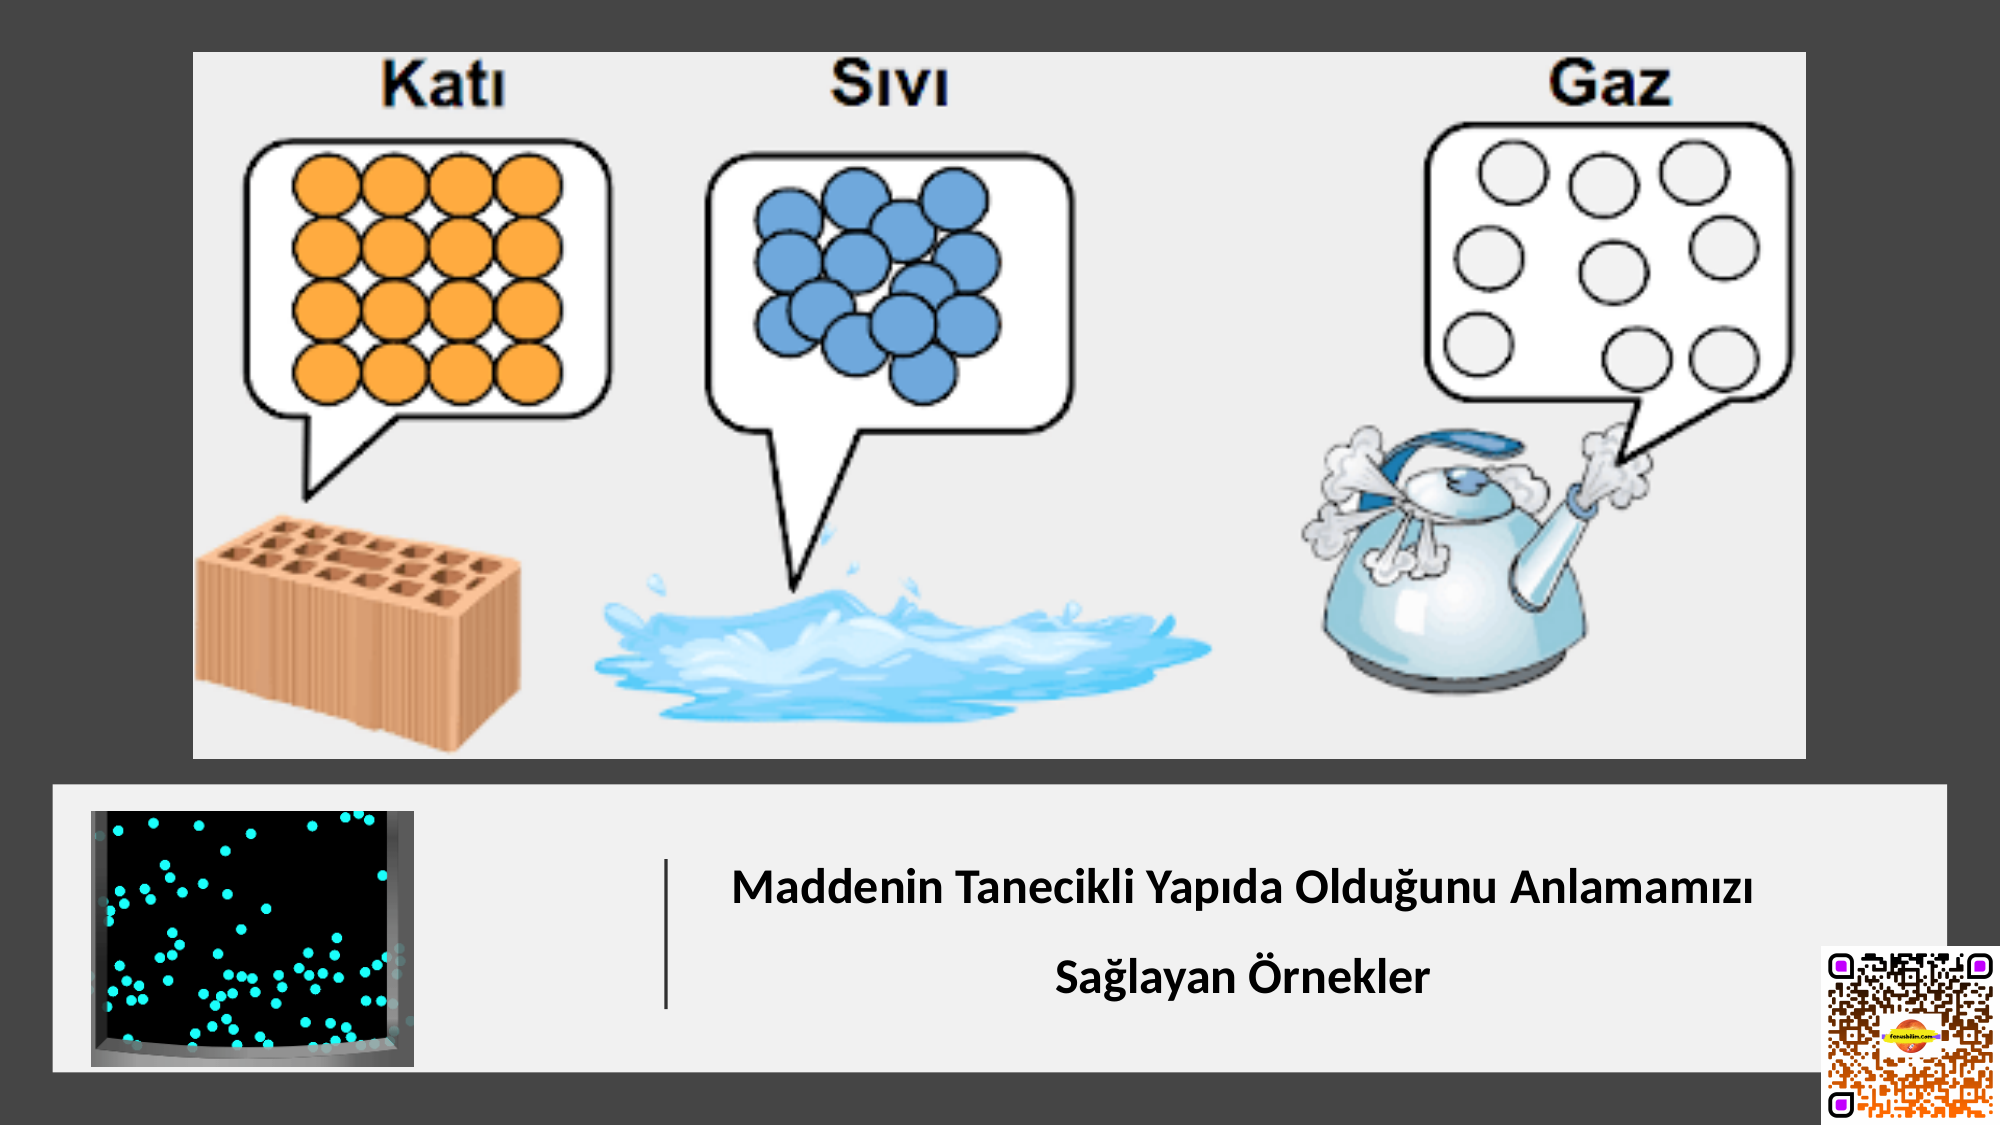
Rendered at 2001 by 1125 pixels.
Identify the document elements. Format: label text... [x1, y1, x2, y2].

text_box [0, 0, 2000, 1125]
picture [1821, 946, 2000, 1125]
picture [91, 811, 414, 1067]
text_box Maddenin Tanecikli Yapıda Olduğunu Anlamamızı Sağlayan Örnekler [623, 784, 1863, 1043]
picture [193, 52, 1806, 759]
text_box [52, 783, 1948, 1073]
